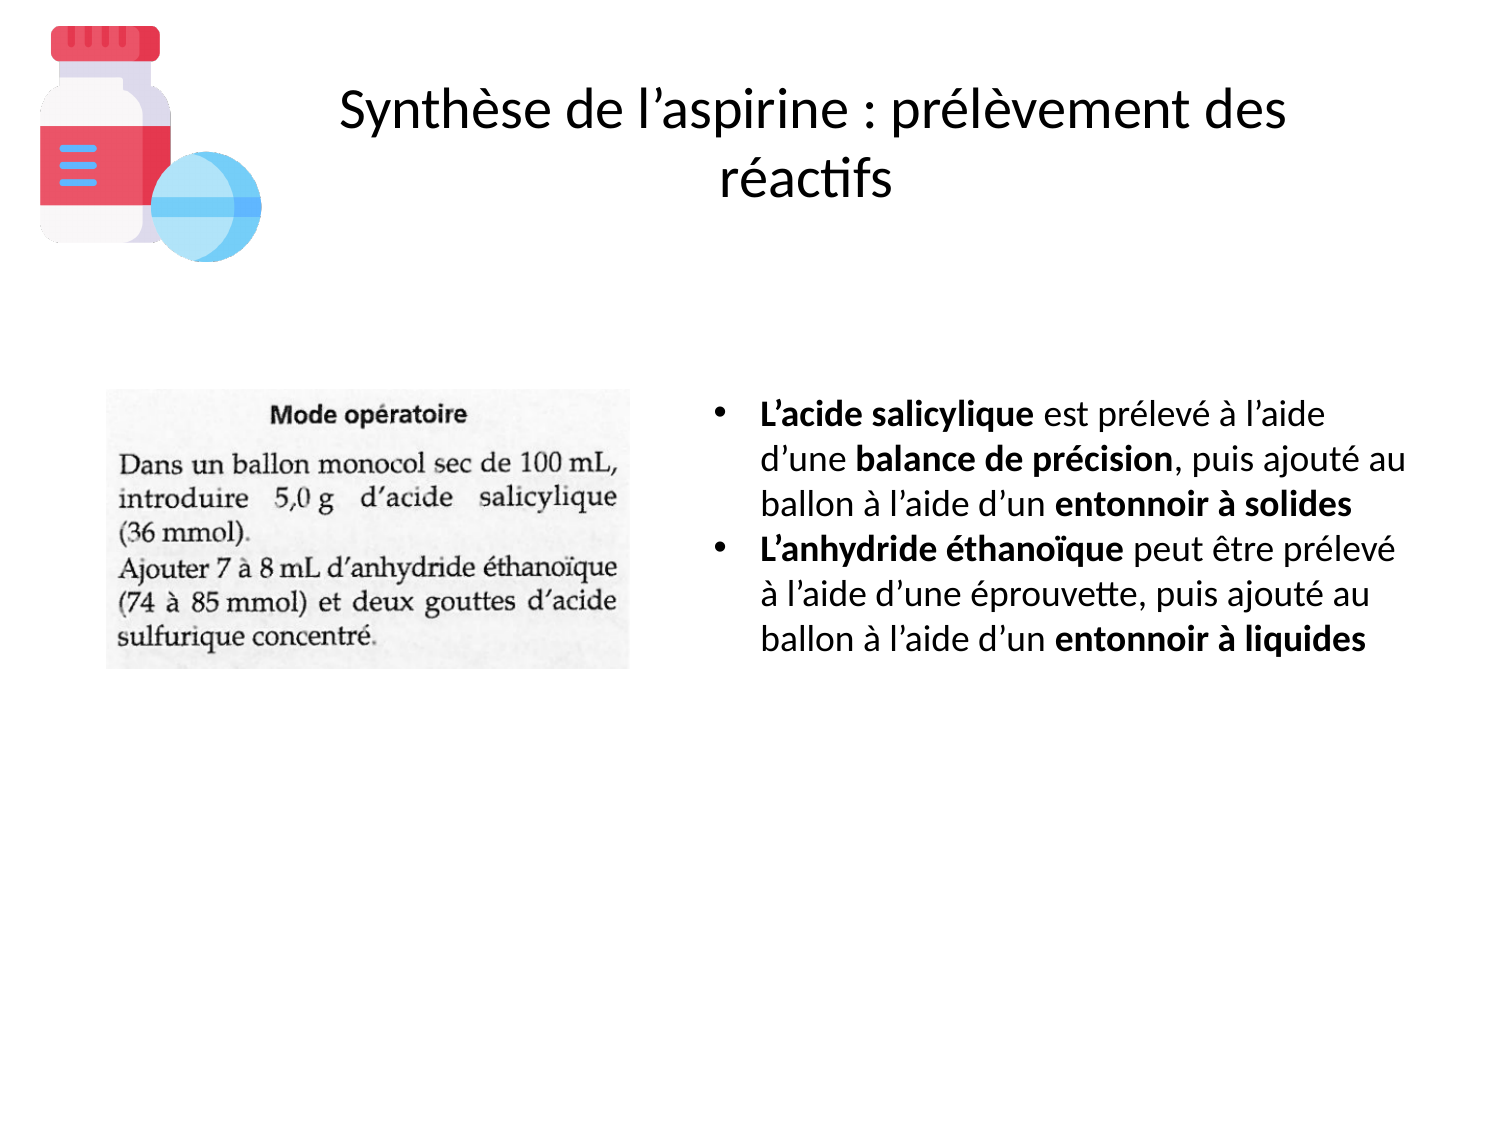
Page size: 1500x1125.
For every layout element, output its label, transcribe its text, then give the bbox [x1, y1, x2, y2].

text_box L’acide salicylique est prélevé à l’aide d’une balance de précision, puis ajouté au ballon à l’aide d’un entonnoir à solides L’anhydride éthanoïque peut être prélevé à l’aide d’une éprouvette, puis ajouté au ballon à l’aide d’un entonnoir à liquides [698, 381, 1425, 667]
picture [32, 26, 268, 262]
title Synthèse de l’aspirine : prélèvement des réactifs [271, 61, 1359, 219]
picture [105, 389, 630, 670]
